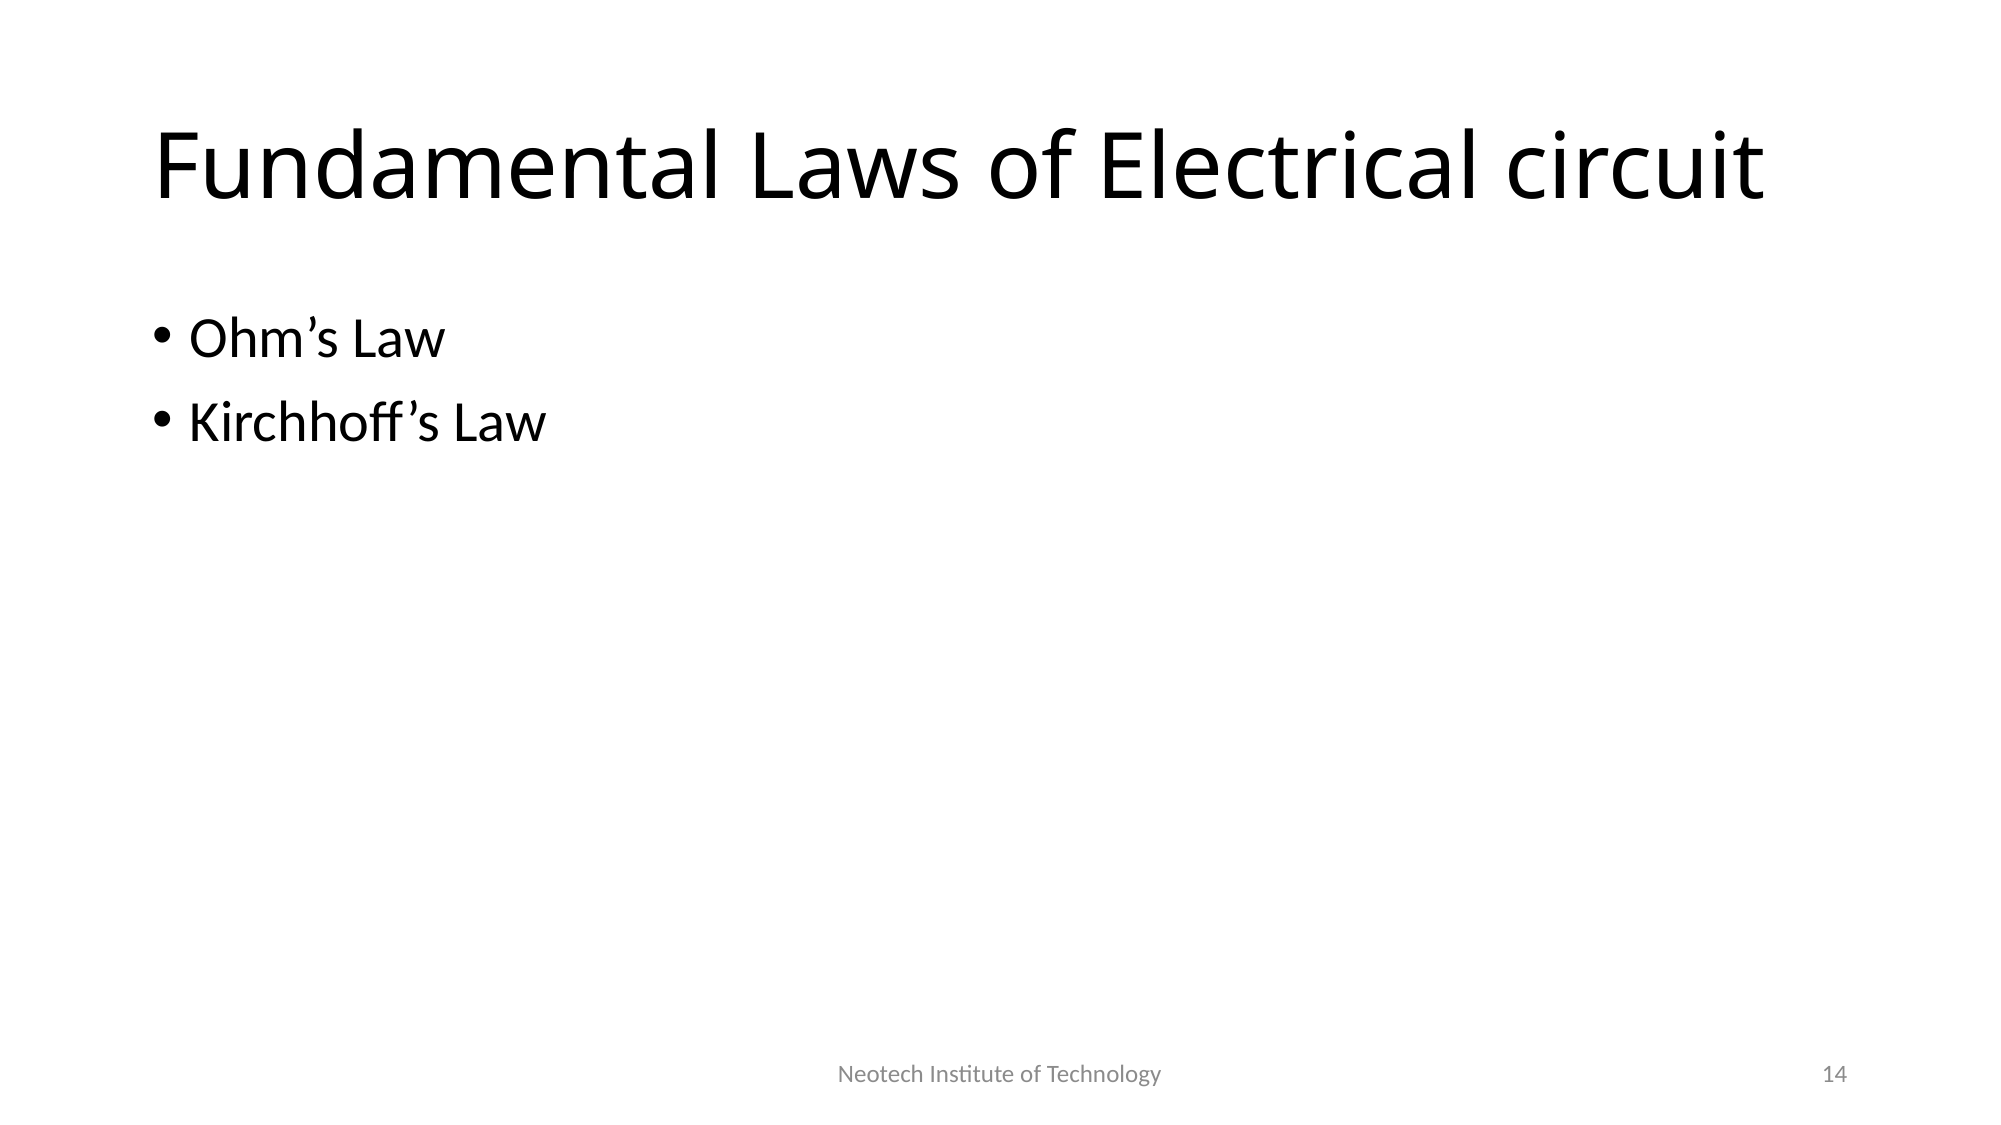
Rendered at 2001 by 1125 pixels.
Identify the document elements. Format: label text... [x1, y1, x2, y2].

footer Neotech Institute of Technology [662, 1042, 1338, 1103]
list Ohm’s Law Kirchhoff’s Law [137, 299, 1863, 1014]
slide_number 14 [1412, 1042, 1863, 1103]
title Fundamental Laws of Electrical circuit [137, 59, 1863, 278]
